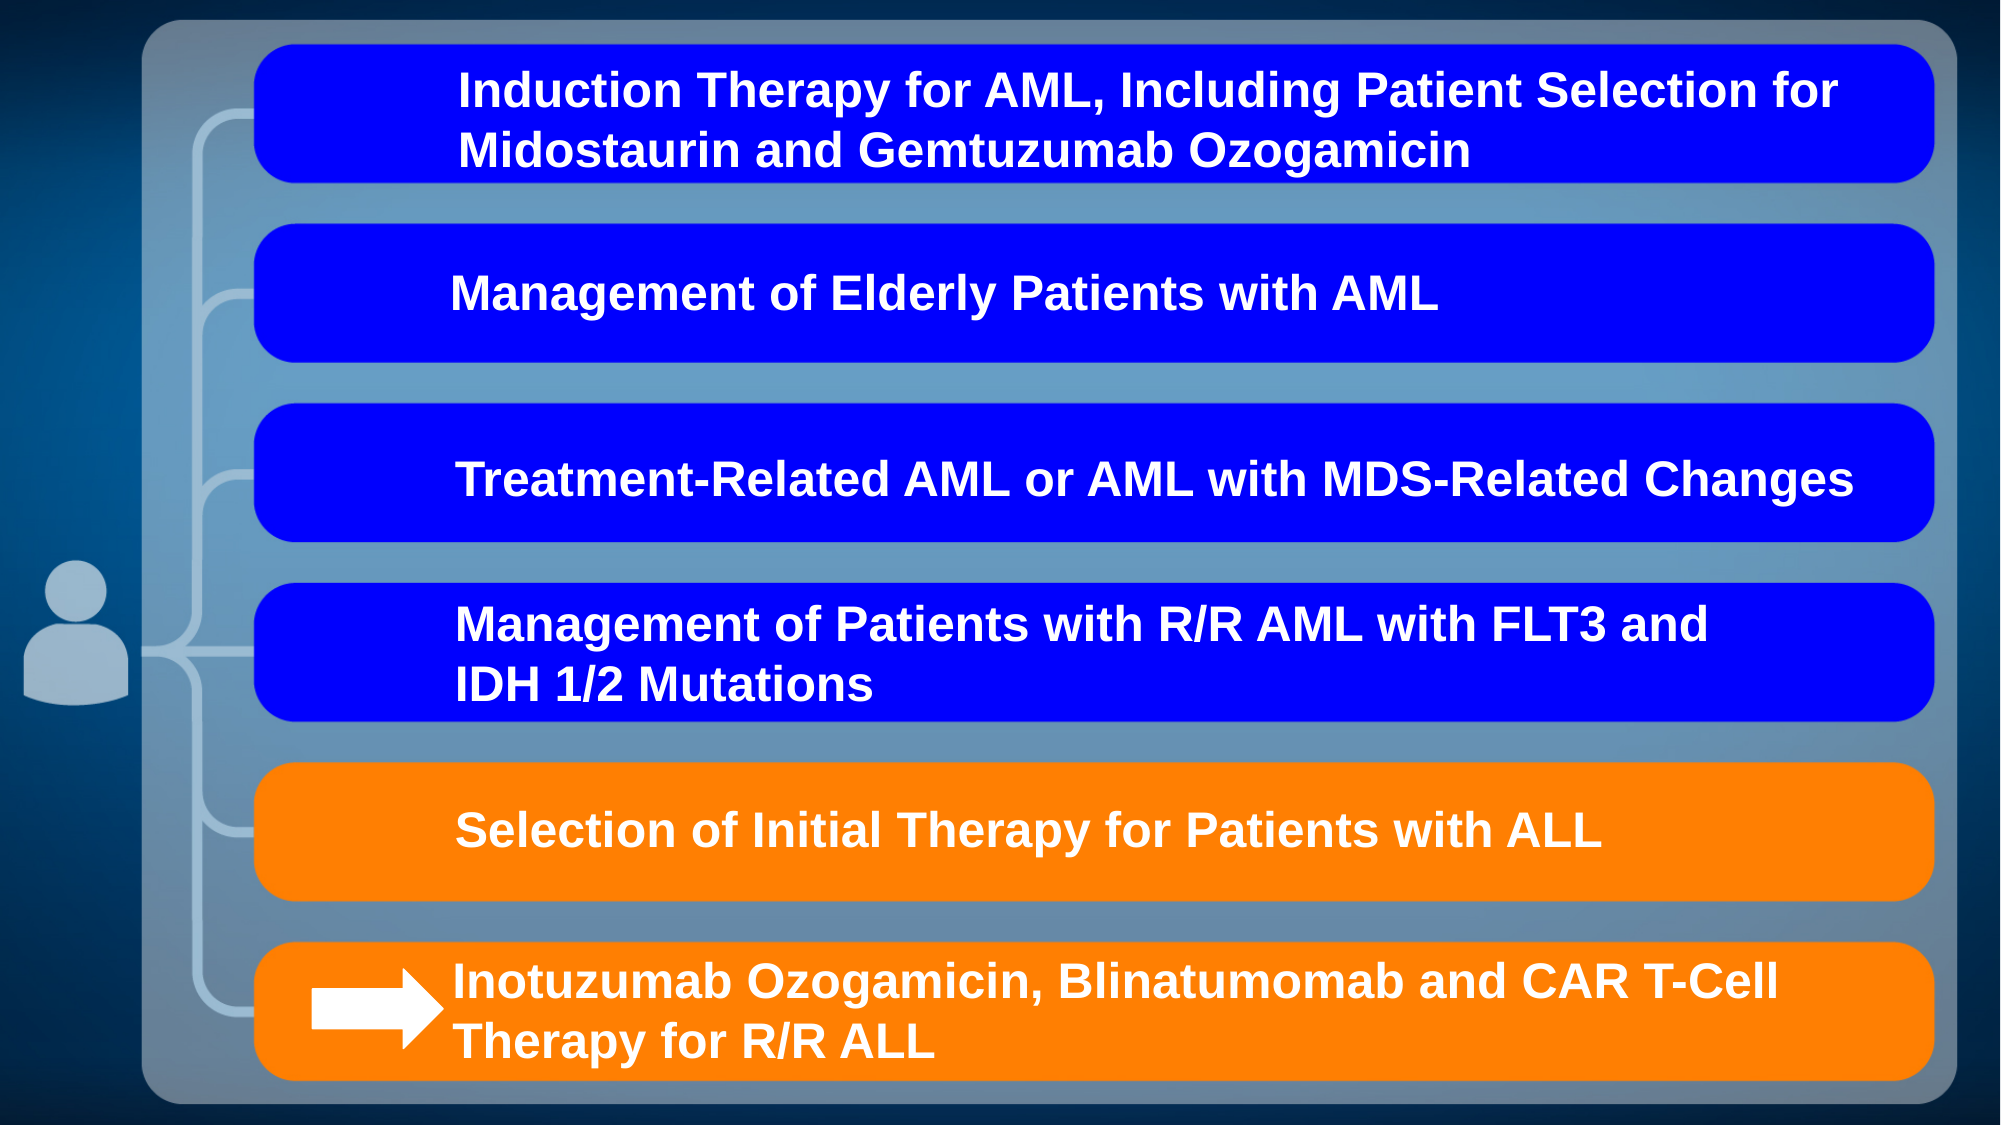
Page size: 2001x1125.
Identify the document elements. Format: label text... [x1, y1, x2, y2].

text_box Management of Elderly Patients with AML [389, 220, 1831, 360]
text_box Management of Patients with R/R AML with FLT3 and IDH 1/2 Mutations [394, 581, 1836, 721]
text_box Induction Therapy for AML, Including Patient Selection for Midostaurin and Gemtuzumab Ozogamicin [443, 49, 1881, 185]
text_box [312, 969, 444, 1049]
text_box Inotuzumab Ozogamicin, Blinatumomab and CAR T-Cell Therapy for R/R ALL [437, 940, 1881, 1076]
text_box Selection of Initial Therapy for Patients with ALL [394, 757, 1836, 897]
text_box [437, 263, 1638, 404]
picture [0, 0, 2001, 1125]
text_box Treatment-Related AML or AML with MDS-Related Changes [394, 406, 1908, 546]
